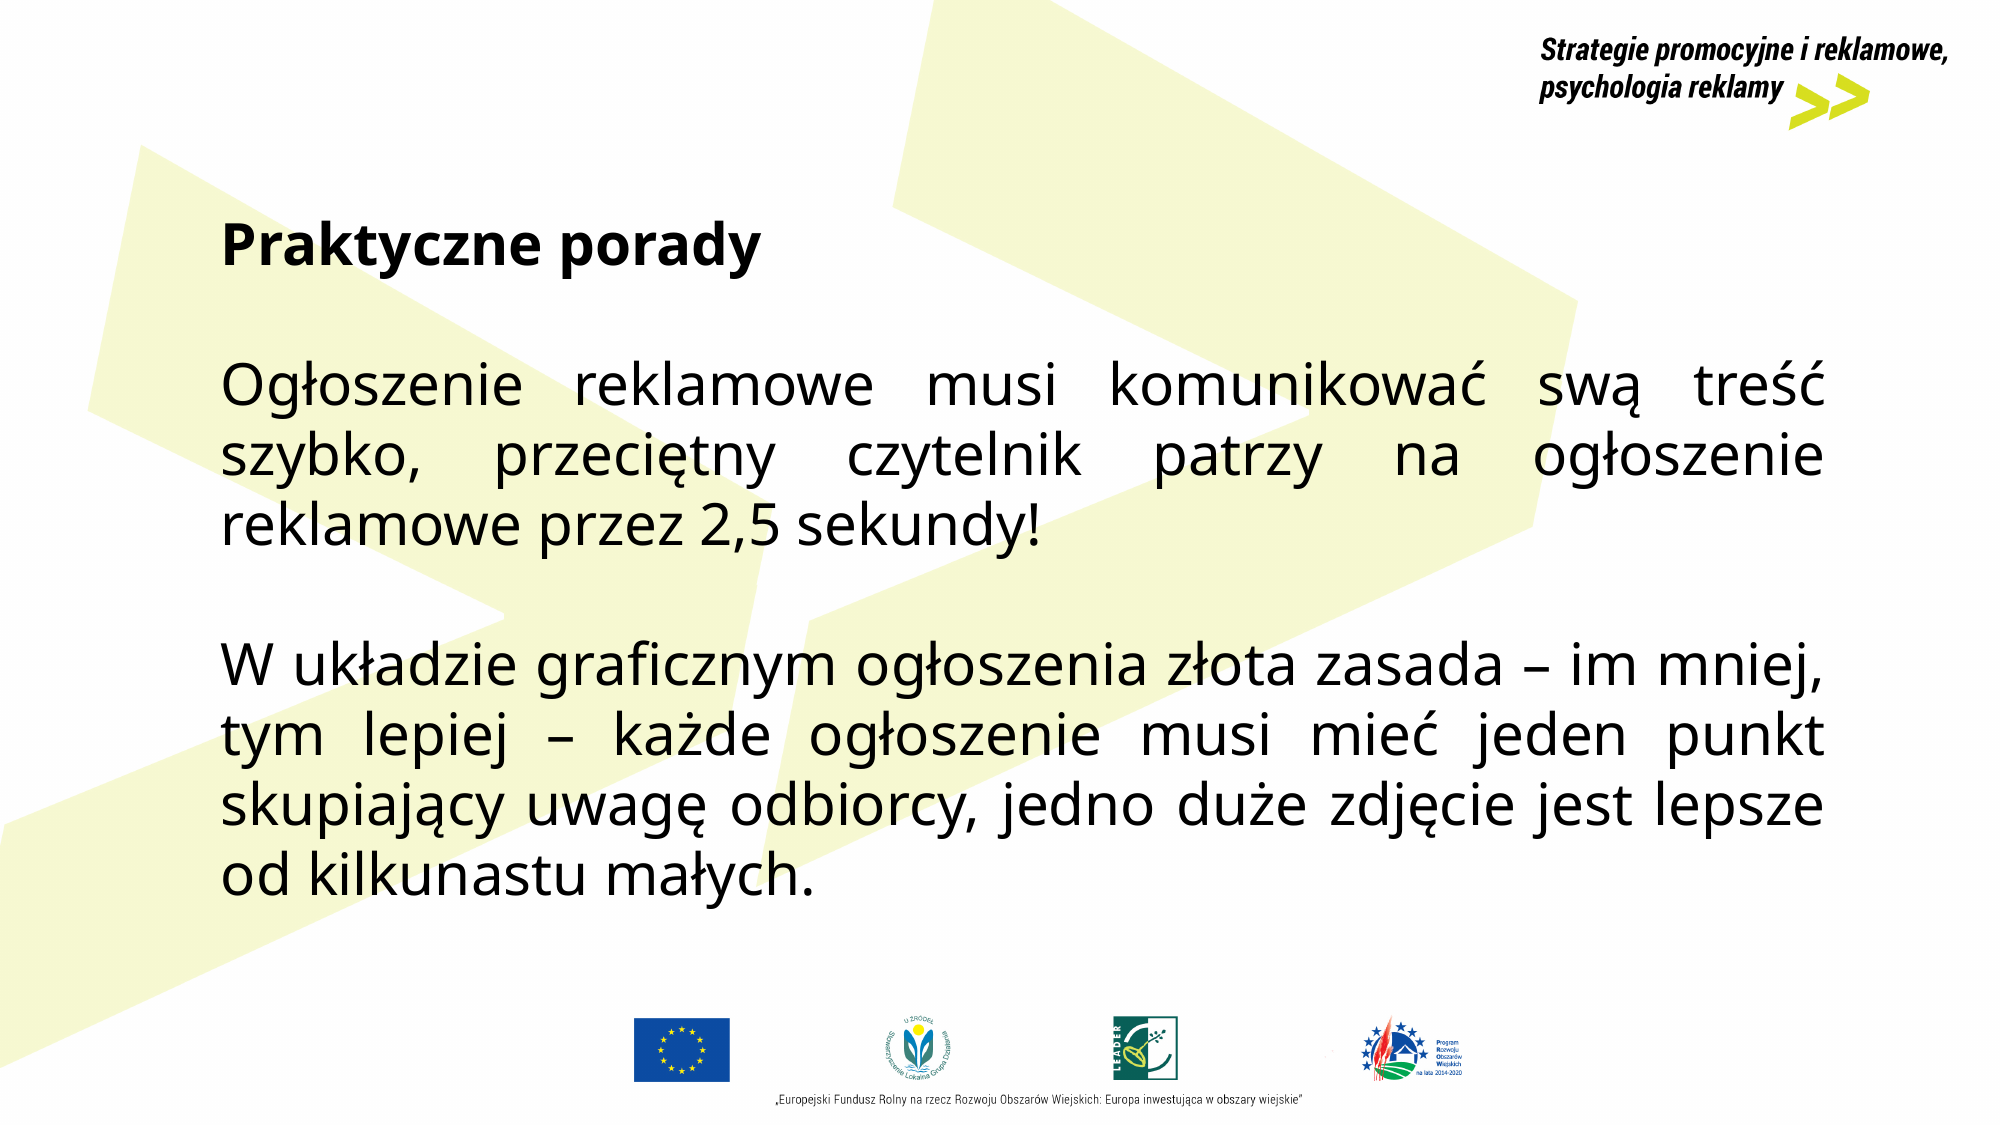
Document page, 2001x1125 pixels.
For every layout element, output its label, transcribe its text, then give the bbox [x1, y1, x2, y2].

text_box Praktyczne porady Ogłoszenie reklamowe musi komunikować swą treść szybko, przeciętny czytelnik patrzy na ogłoszenie reklamowe przez 2,5 sekundy! W układzie graficznym ogłoszenia złota zasada – im mniej, tym lepiej – każde ogłoszenie musi mieć jeden punkt skupiający uwagę odbiorcy, jedno duże zdjęcie jest lepsze od kilkunastu małych. [206, 200, 1841, 915]
picture [0, 0, 2001, 1125]
